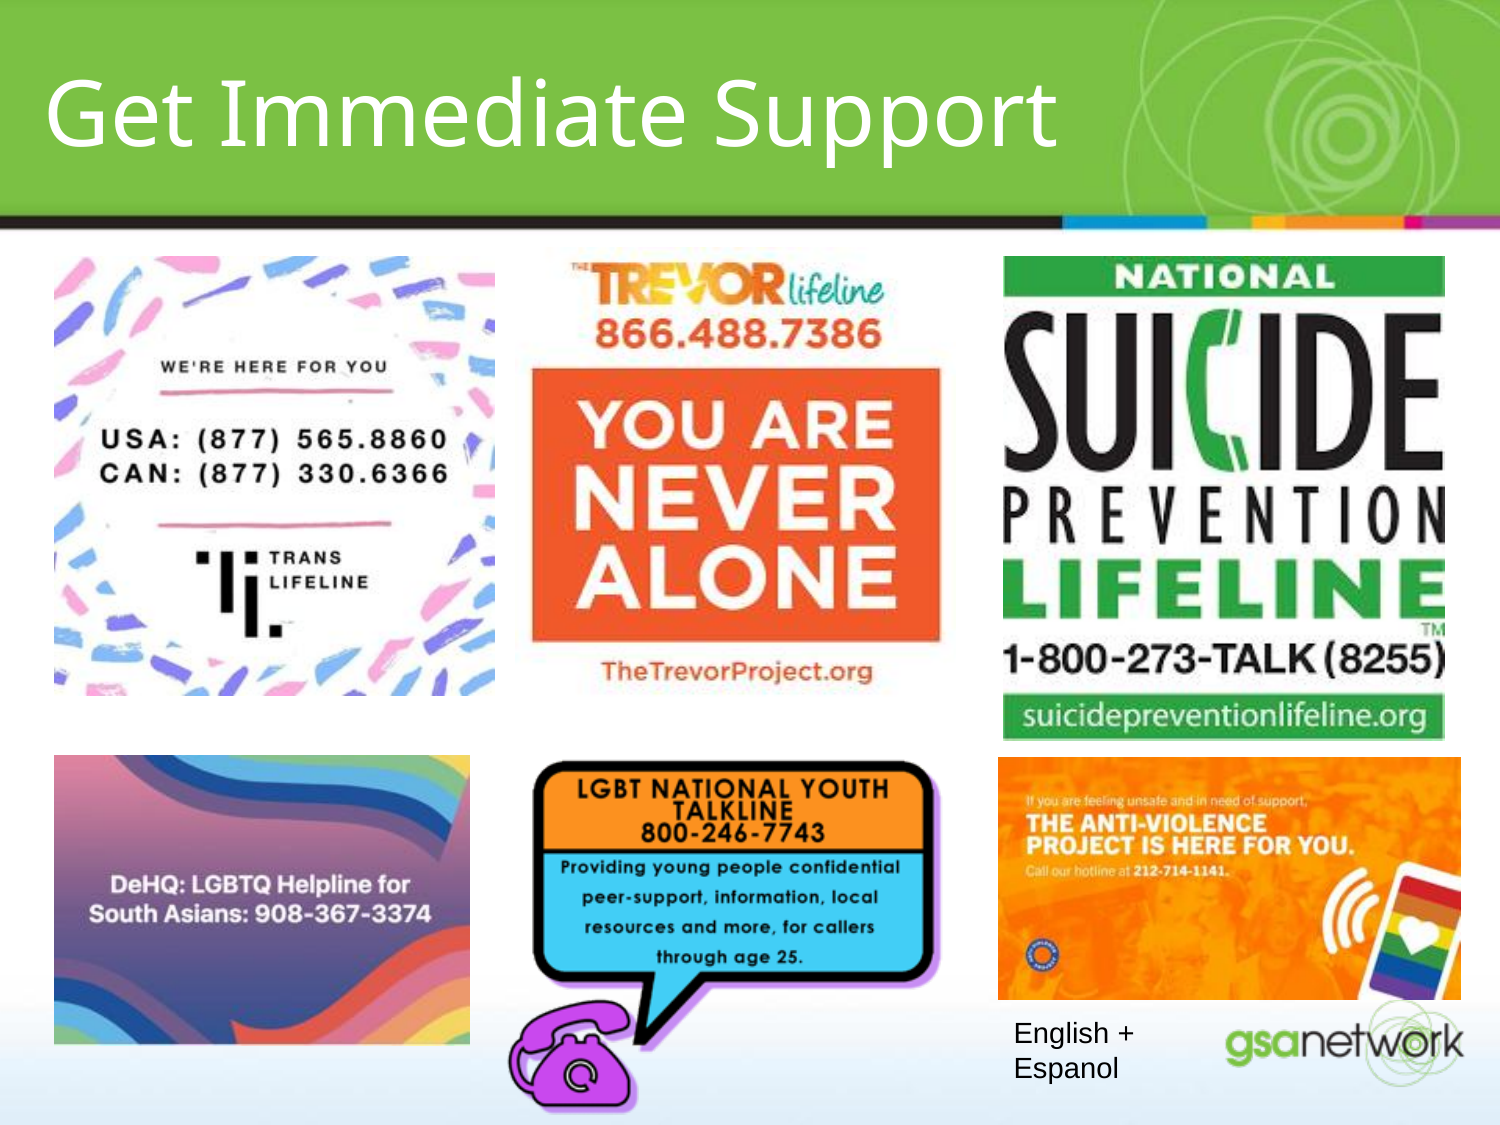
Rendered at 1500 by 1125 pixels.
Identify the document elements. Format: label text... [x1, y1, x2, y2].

text_box English + Espanol [998, 1006, 1163, 1125]
picture [0, 0, 1500, 1125]
title Get Immediate Support [28, 26, 1379, 214]
